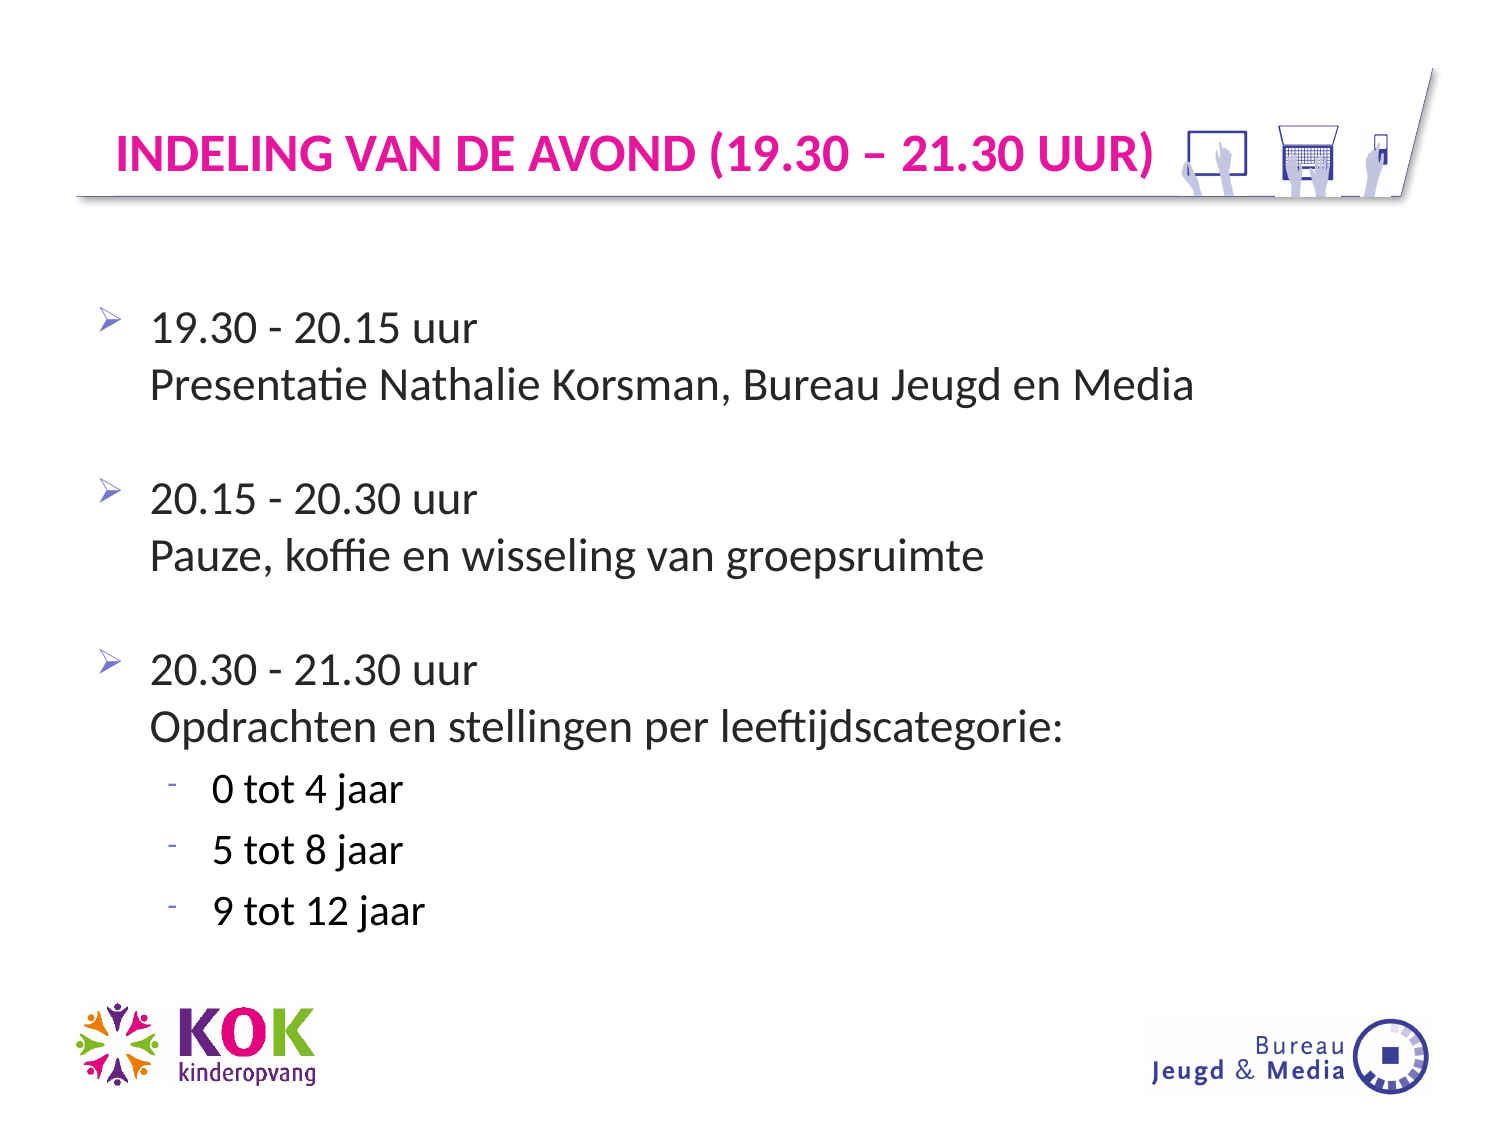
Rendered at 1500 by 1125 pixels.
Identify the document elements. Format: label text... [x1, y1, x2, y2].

title Indeling van de avond (19.30 – 21.30 uur) [100, 68, 1425, 232]
list 19.30 - 20.15 uur Presentatie Nathalie Korsman, Bureau Jeugd en Media 20.15 - 20.30 uur Pauze, koffie en wisseling van groepsruimte 20.30 - 21.30 uur Opdrachten en stellingen per leeftijdscategorie: 0 tot 4 jaar 5 tot 8 jaar 9 tot 12 jaar [81, 231, 1407, 946]
picture [1144, 1011, 1436, 1102]
picture [76, 1002, 315, 1086]
